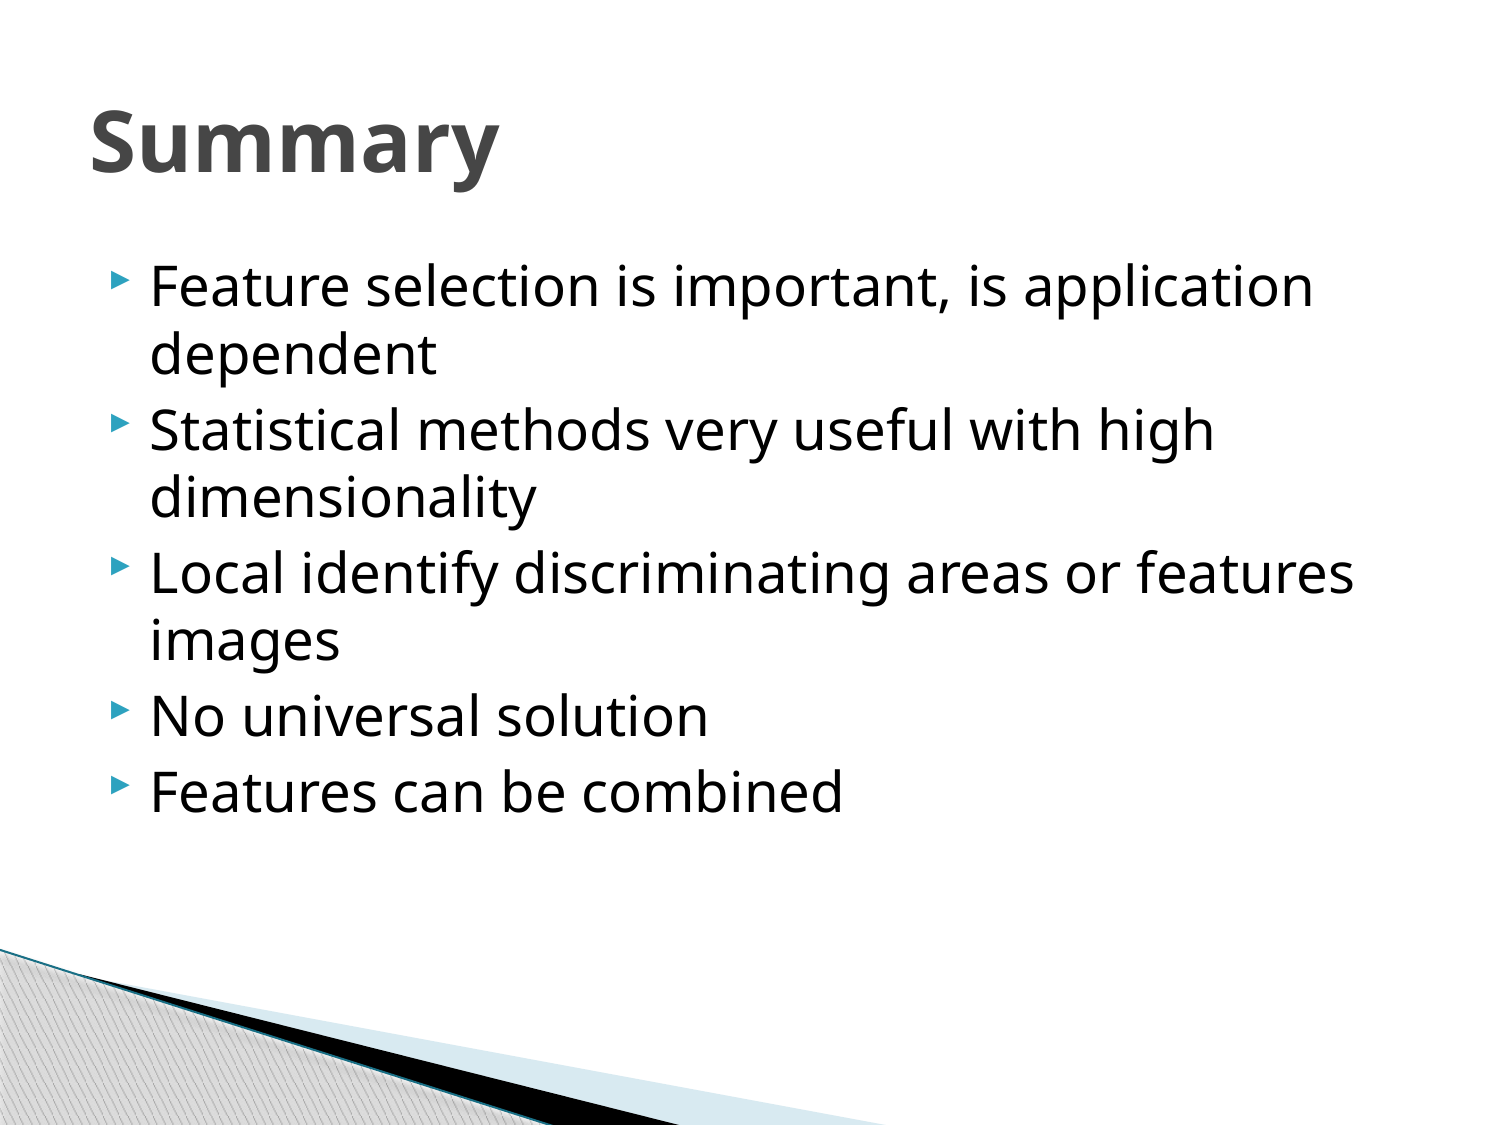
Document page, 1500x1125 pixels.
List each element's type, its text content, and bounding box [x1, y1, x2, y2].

title Summary [75, 45, 1425, 233]
list Feature selection is important, is application dependent Statistical methods very useful with high dimensionality Local identify discriminating areas or features images No universal solution Features can be combined [75, 242, 1425, 986]
